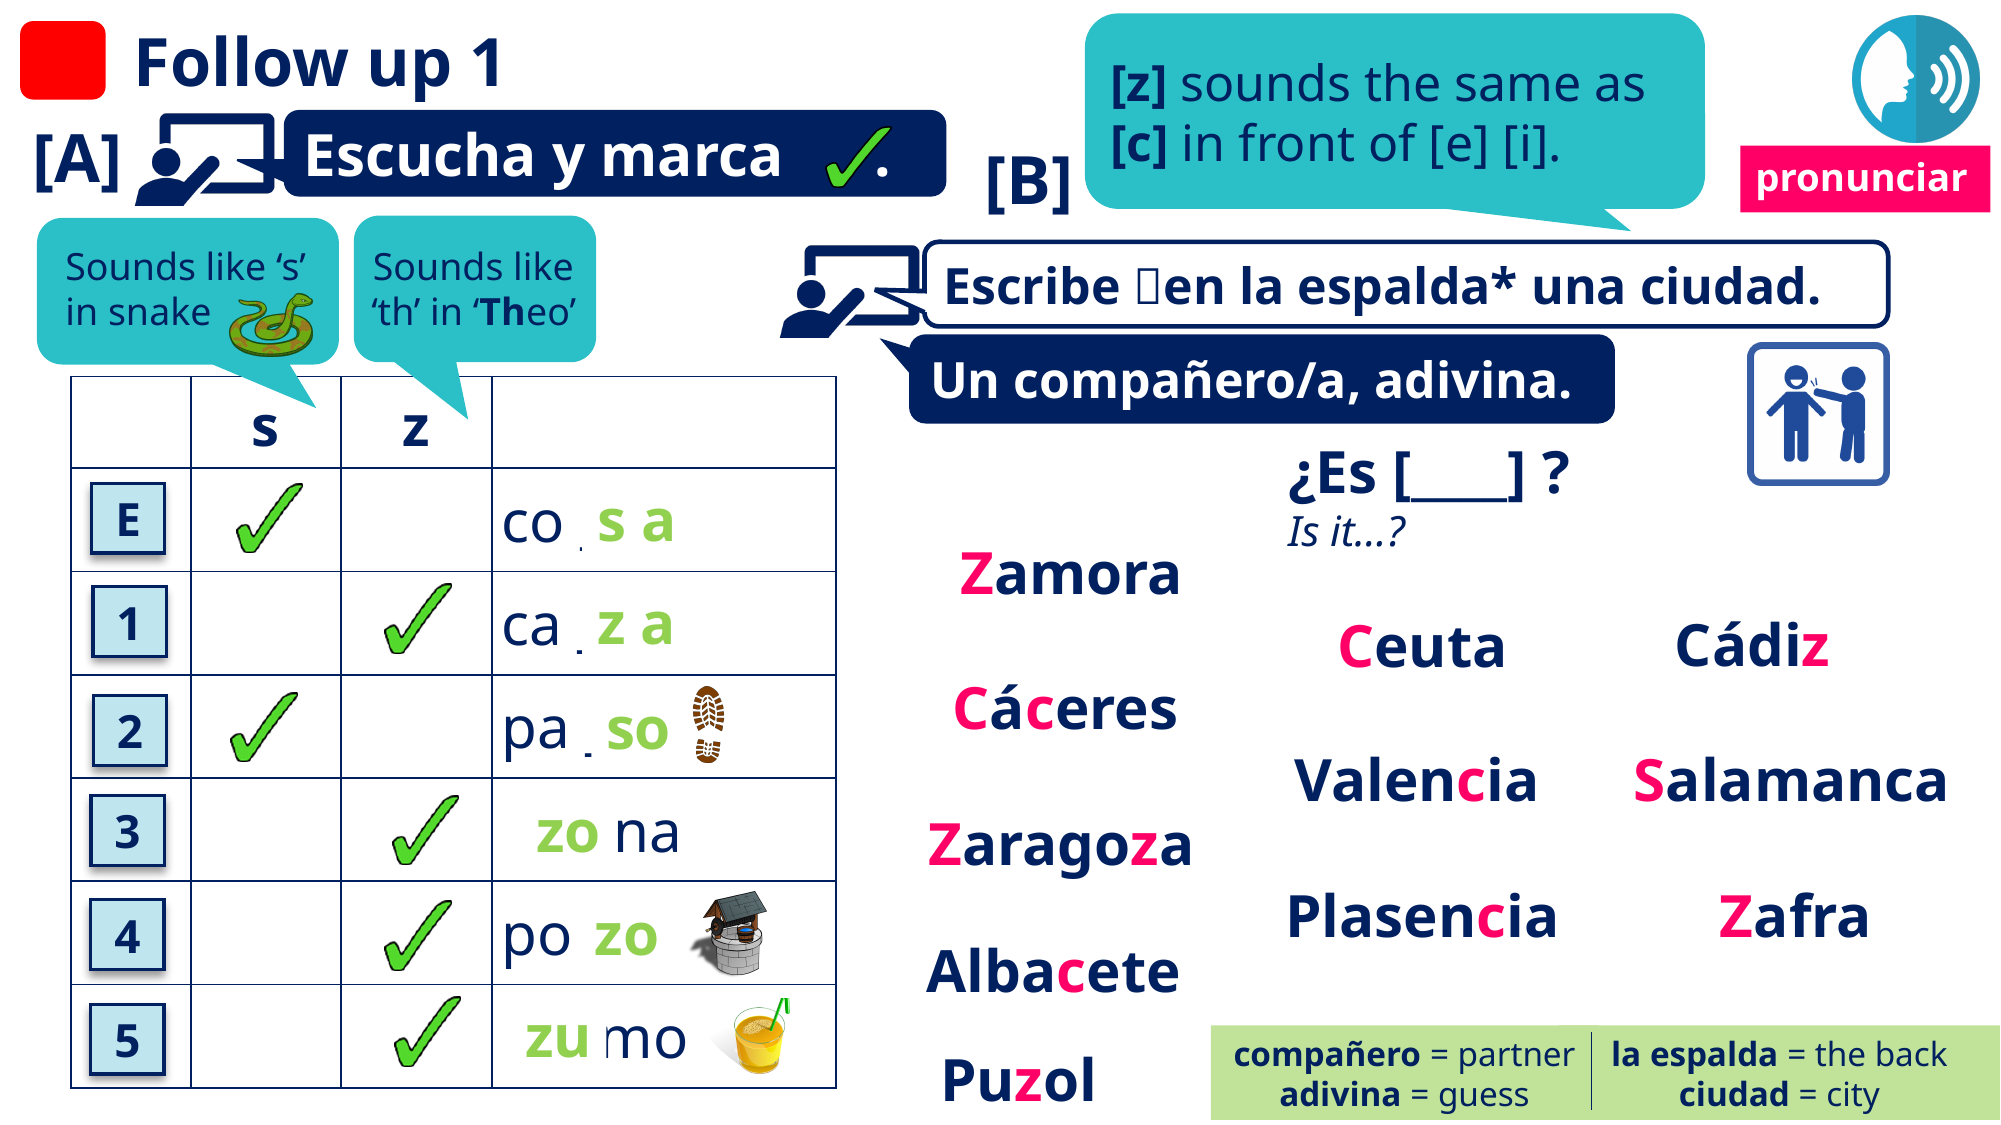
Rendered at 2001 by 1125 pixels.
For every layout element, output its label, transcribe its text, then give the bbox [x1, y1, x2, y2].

picture [230, 692, 298, 762]
table_cell [342, 779, 491, 880]
picture [384, 900, 452, 971]
table_cell [192, 572, 340, 674]
picture [689, 686, 728, 763]
title Follow up 1 [118, 9, 580, 121]
table_cell [192, 676, 340, 777]
table_cell po _ _ [493, 882, 835, 984]
table_cell _ _ na [493, 779, 835, 880]
table_cell [192, 779, 340, 880]
text_box la espalda = the back ciudad = city [1599, 1025, 2000, 1120]
table_header s [192, 377, 340, 467]
text_box Escribe 📝en la espalda* una ciudad. [925, 240, 1890, 328]
text_box [z] zapato [1280, 11, 1763, 97]
table_cell [72, 985, 190, 1087]
picture [392, 794, 459, 865]
picture [236, 483, 303, 553]
text_box 1 [92, 586, 167, 658]
text_box Escucha y marca . [280, 109, 947, 197]
table_cell ca _ _ [493, 572, 835, 674]
picture [384, 583, 452, 654]
table_header z [342, 377, 491, 467]
text_box Zaragoza [913, 799, 1209, 885]
text_box Plasencia [1270, 872, 1575, 957]
table_cell [192, 882, 340, 984]
table_cell [72, 882, 190, 984]
text_box Puzol [925, 1035, 1113, 1121]
text_box so [591, 683, 722, 769]
text_box z a [582, 578, 713, 664]
text_box zu [505, 991, 607, 1077]
text_box compañero = partner adivina = guess [1210, 1025, 1599, 1120]
text_box Ceuta [1322, 601, 1523, 687]
picture [774, 216, 925, 367]
text_box Un compañero/a, adivina. [905, 335, 1614, 423]
text_box 4 [90, 899, 165, 971]
picture [687, 891, 767, 978]
picture [708, 998, 790, 1074]
picture [129, 84, 280, 235]
table_cell [342, 469, 491, 571]
text_box 3 [90, 794, 165, 866]
text_box pronunciar [1740, 145, 1991, 213]
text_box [37, 218, 351, 364]
text_box [B] [970, 130, 1096, 225]
table_cell [342, 985, 491, 1087]
table_cell [342, 676, 491, 777]
text_box zo [505, 787, 616, 872]
table_cell [342, 572, 491, 674]
text_box Zamora [945, 529, 1213, 614]
picture [393, 996, 461, 1067]
table_cell [342, 882, 491, 984]
text_box Cáceres [937, 664, 1194, 749]
table_cell [72, 779, 190, 880]
picture [1852, 14, 1980, 143]
table_cell pa _ _ [493, 676, 835, 777]
picture [1747, 342, 1890, 486]
text_box 5 [90, 1003, 165, 1075]
table_cell [192, 469, 340, 571]
text_box [A] [17, 107, 129, 203]
table_cell [192, 985, 340, 1087]
text_box Albacete [911, 927, 1196, 1012]
table_header [493, 377, 835, 467]
text_box Zafra [1705, 872, 1887, 957]
picture [825, 126, 892, 188]
text_box [z] sounds the same as [c] in front of [e] [i]. [1084, 13, 1706, 232]
text_box Salamanca [1619, 736, 1966, 821]
table_header [72, 377, 190, 467]
text_box zo [580, 889, 709, 975]
table_cell co _ _ [493, 469, 835, 571]
table_cell [72, 676, 190, 777]
text_box s a [582, 475, 713, 560]
table_cell [72, 572, 190, 674]
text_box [340, 216, 607, 362]
text_box 2 [92, 695, 168, 766]
text_box Cádiz [1660, 600, 1846, 686]
table_cell [72, 469, 190, 571]
text_box ¿Es [____] ? Is it…? [1273, 427, 1785, 563]
text_box [20, 21, 106, 100]
text_box E [91, 482, 166, 554]
text_box Valencia [1279, 736, 1555, 821]
table_cell _ _ mo [493, 985, 835, 1087]
